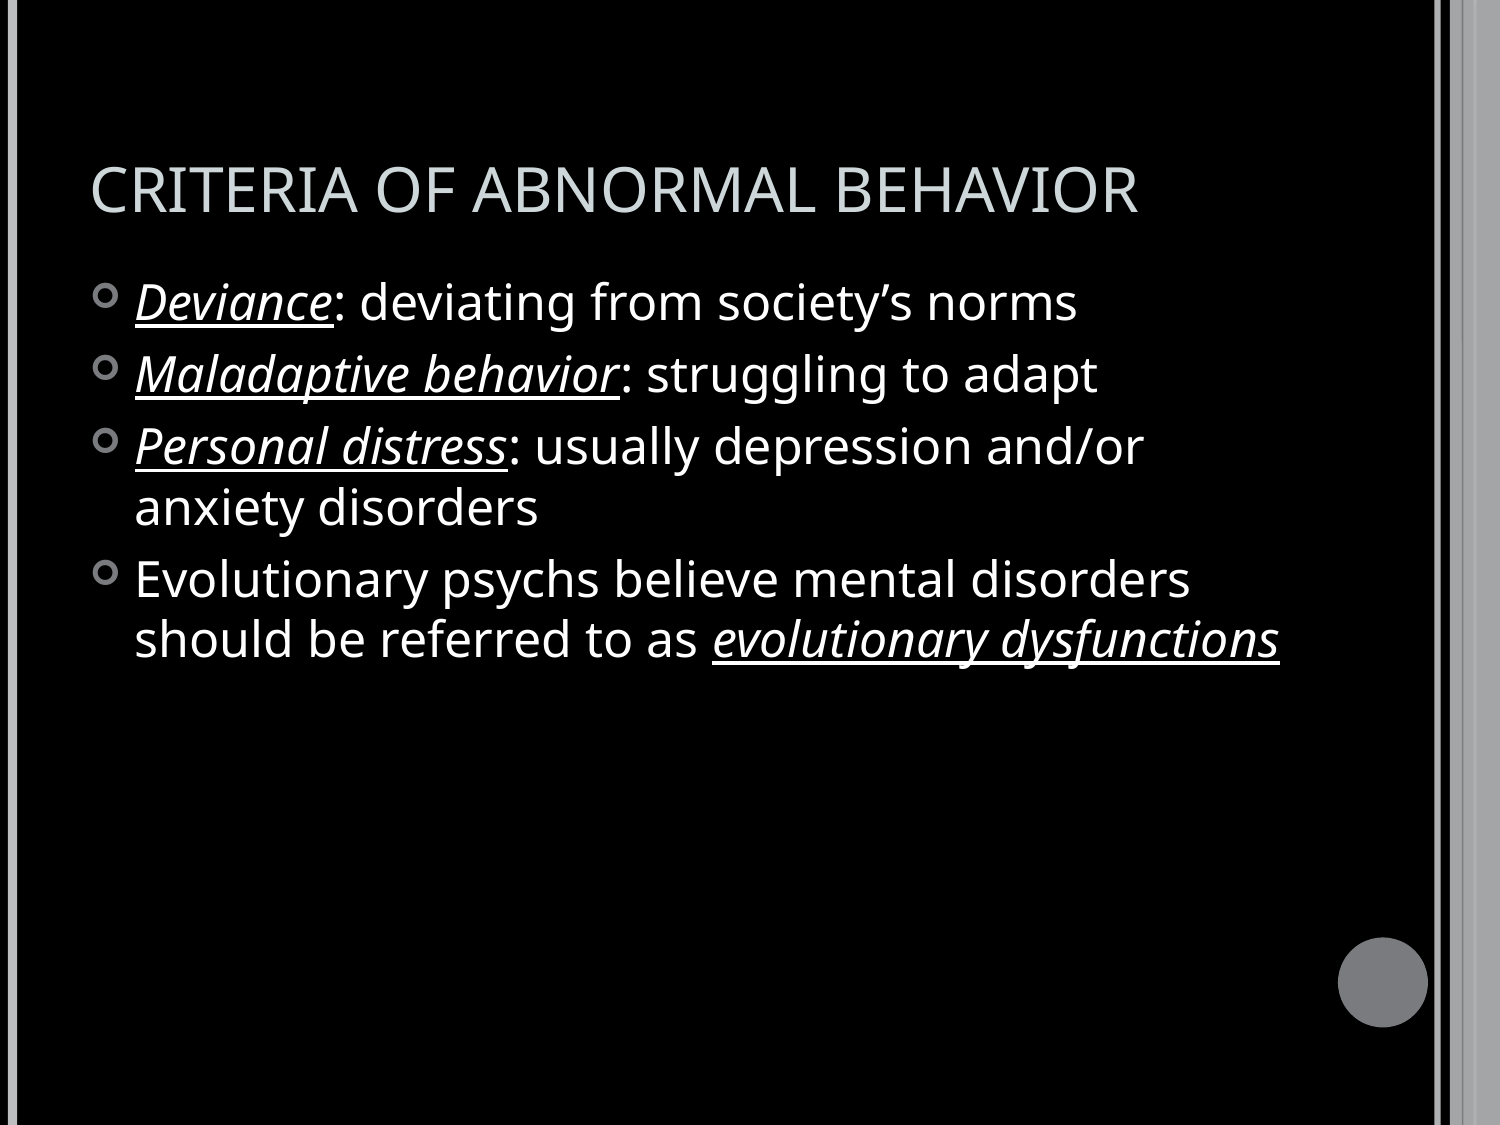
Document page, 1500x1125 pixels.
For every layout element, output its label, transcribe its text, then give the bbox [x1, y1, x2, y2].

list Deviance: deviating from society’s norms Maladaptive behavior: struggling to adapt Personal distress: usually depression and/or anxiety disorders Evolutionary psychs believe mental disorders should be referred to as evolutionary dysfunctions [75, 262, 1300, 1062]
title CRITERIA OF ABNORMAL BEHAVIOR [75, 45, 1300, 233]
